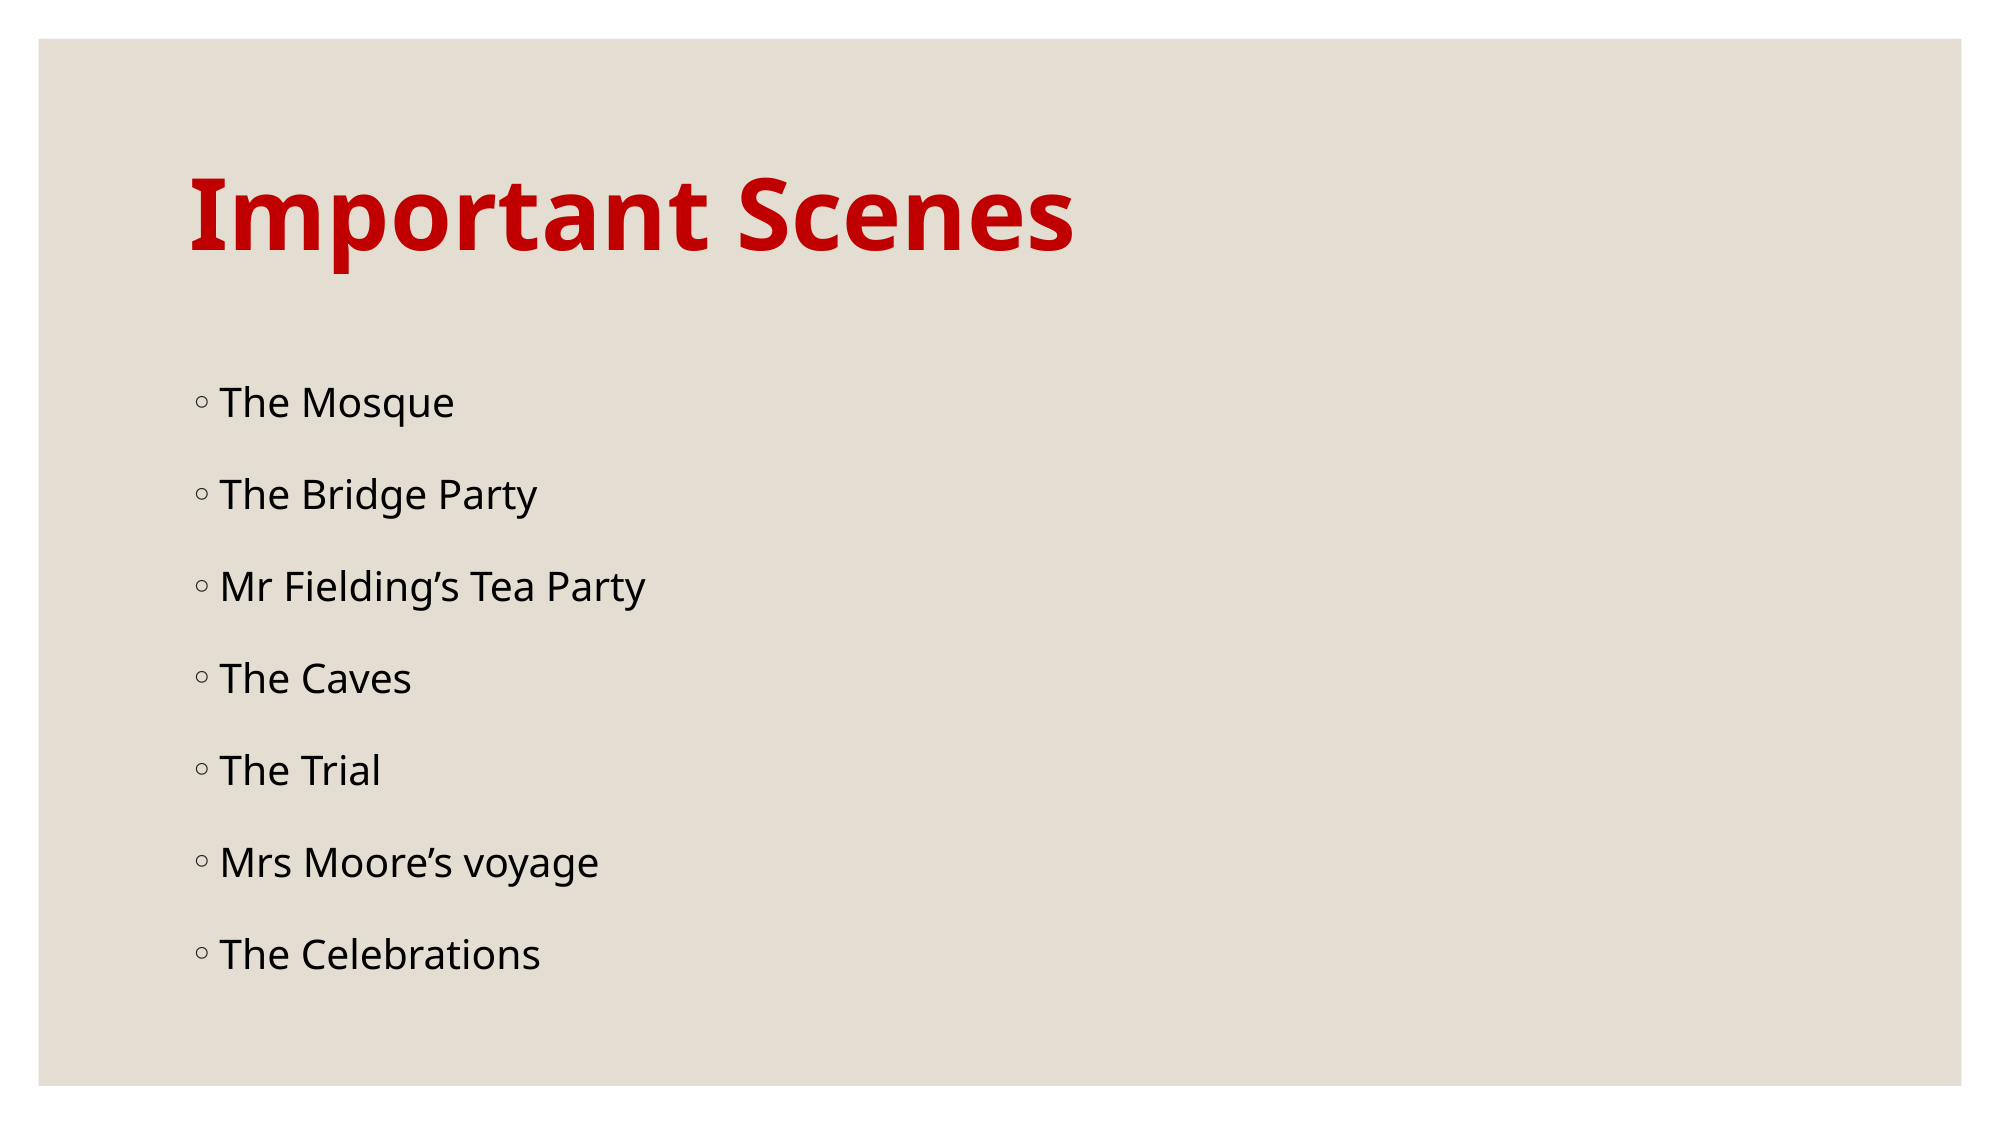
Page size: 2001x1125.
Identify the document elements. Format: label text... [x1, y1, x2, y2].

list The Mosque The Bridge Party Mr Fielding’s Tea Party The Caves The Trial Mrs Moore’s voyage The Celebrations [174, 345, 1825, 990]
title Important Scenes [174, 105, 1825, 331]
